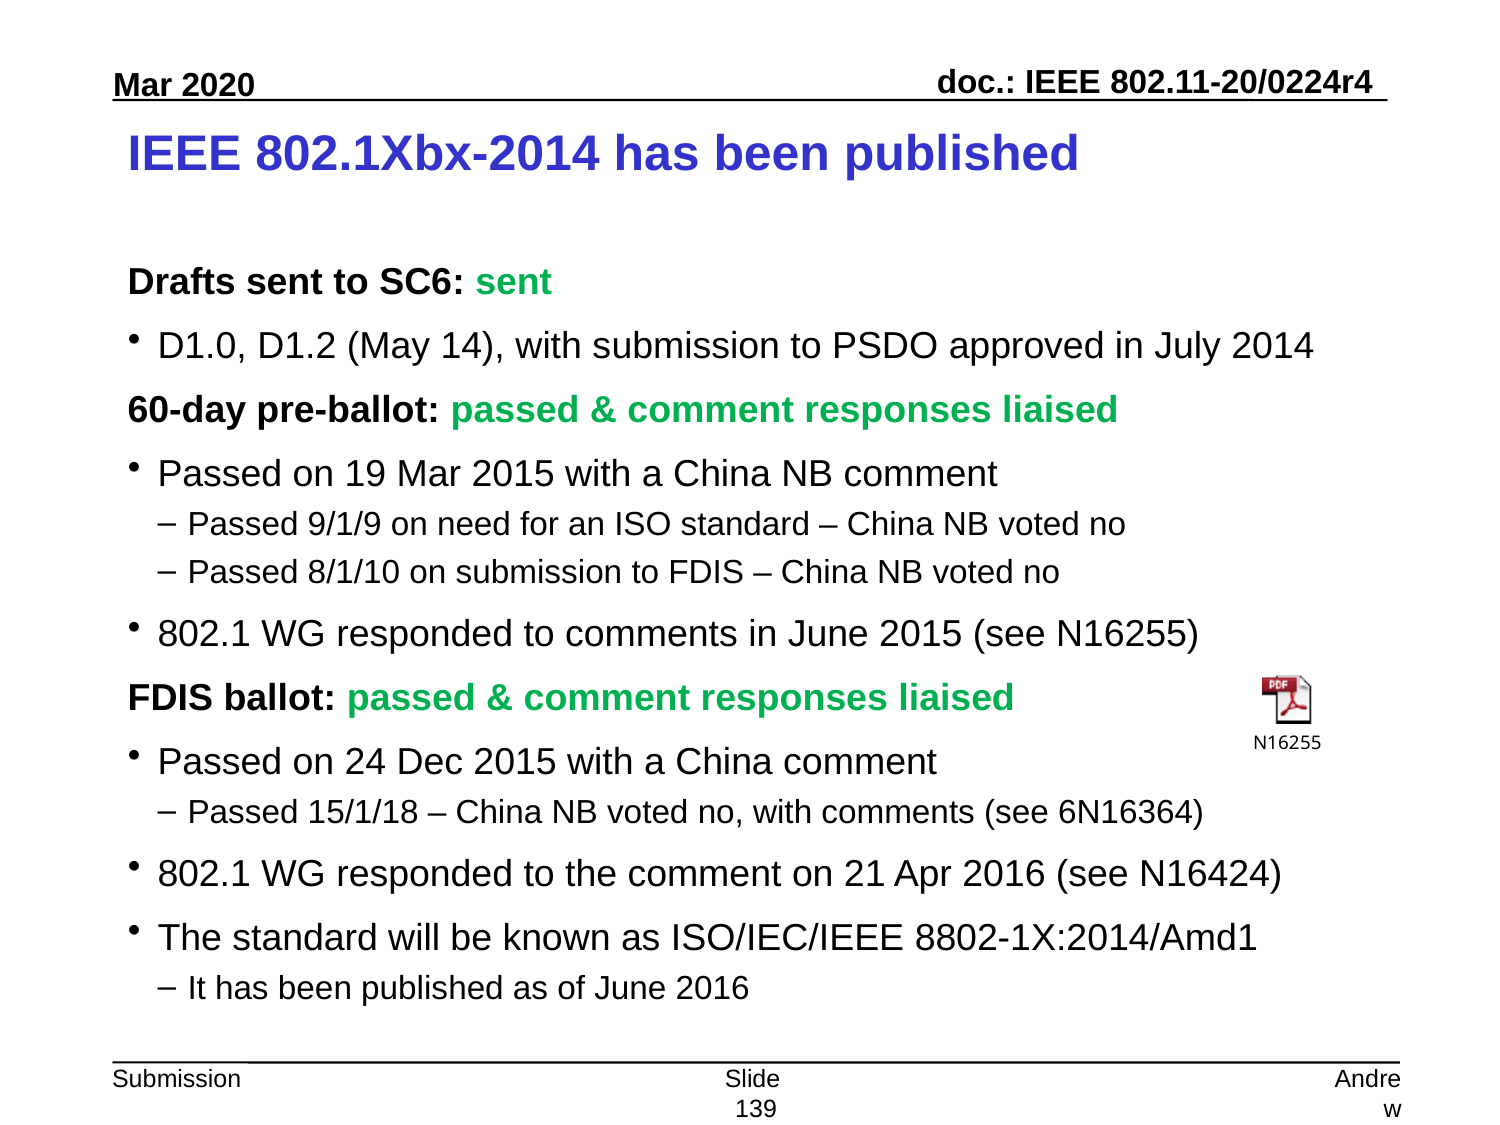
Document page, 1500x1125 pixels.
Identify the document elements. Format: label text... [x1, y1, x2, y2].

list Drafts sent to SC6: sent D1.0, D1.2 (May 14), with submission to PSDO approved in July 2014 60-day pre-ballot: passed & comment responses liaised Passed on 19 Mar 2015 with a China NB comment Passed 9/1/9 on need for an ISO standard – China NB voted no Passed 8/1/10 on submission to FDIS – China NB voted no 802.1 WG responded to comments in June 2015 (see N16255) FDIS ballot: passed & comment responses liaised Passed on 24 Dec 2015 with a China comment Passed 15/1/18 – China NB voted no, with comments (see 6N16364) 802.1 WG responded to the comment on 21 Apr 2016 (see N16424) The standard will be known as ISO/IEC/IEEE 8802-1X:2014/Amd1 It has been published as of June 2016 [112, 249, 1388, 925]
slide_number Slide 139 [709, 1061, 803, 1093]
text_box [1212, 673, 1363, 801]
footer Andrew Myles, Cisco [1320, 1061, 1402, 1093]
title IEEE 802.1Xbx-2014 has been published [112, 112, 1413, 288]
